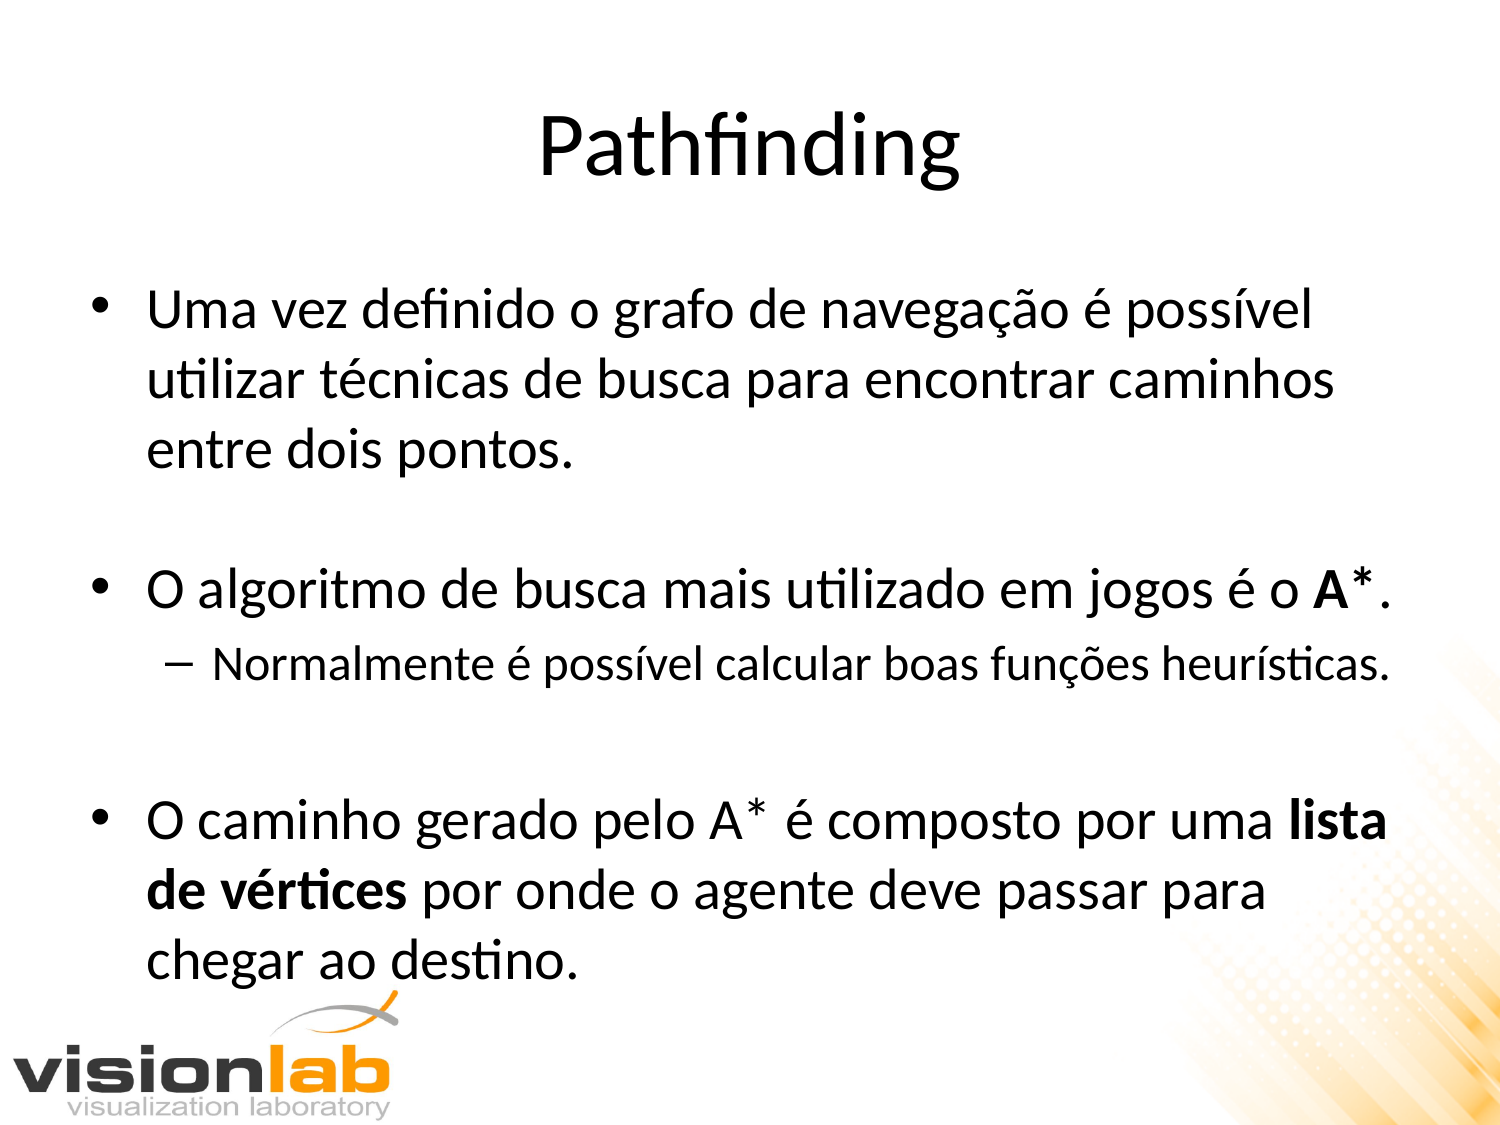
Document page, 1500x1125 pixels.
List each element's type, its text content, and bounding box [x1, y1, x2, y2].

picture [1112, 633, 1500, 1125]
picture [5, 984, 408, 1124]
title Pathfinding [75, 45, 1425, 233]
list Uma vez definido o grafo de navegação é possível utilizar técnicas de busca para encontrar caminhos entre dois pontos. O algoritmo de busca mais utilizado em jogos é o A*. Normalmente é possível calcular boas funções heurísticas. O caminho gerado pelo A* é composto por uma lista de vértices por onde o agente deve passar para chegar ao destino. [75, 262, 1425, 1005]
